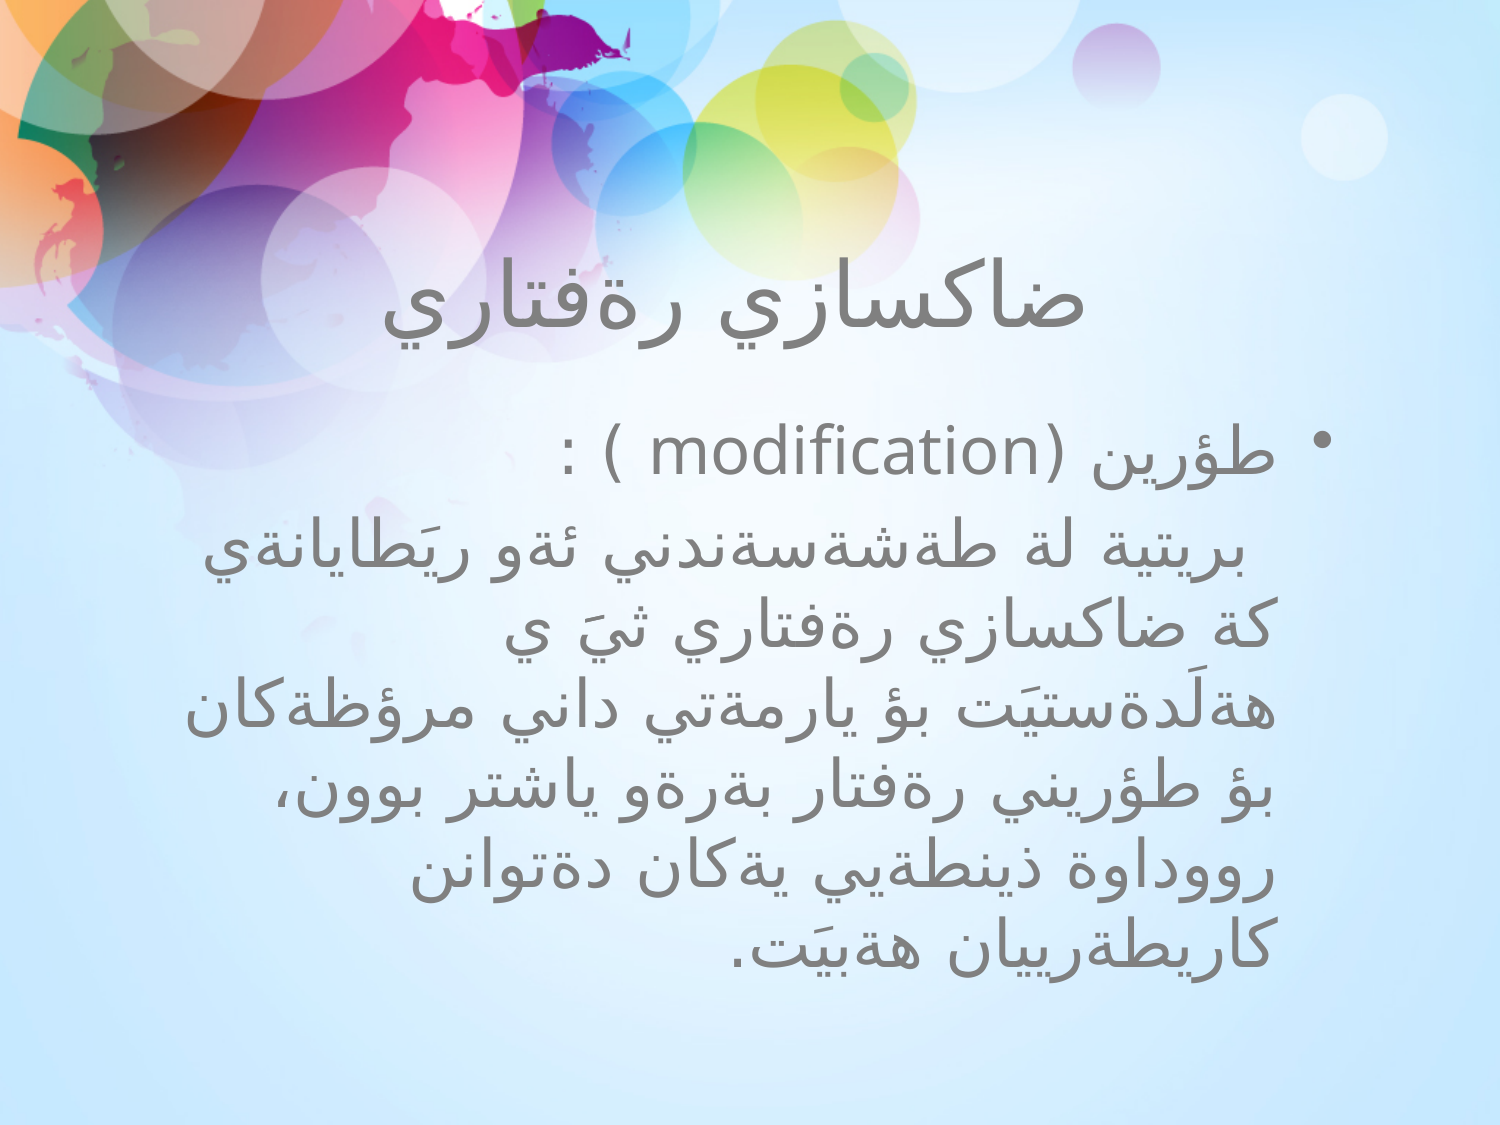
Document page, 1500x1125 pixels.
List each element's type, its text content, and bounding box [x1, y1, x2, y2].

list طؤرين (modification ) : بريتية لة طةشةسةندني ئةو ريَطايانةي كة ضاكسازي رةفتاري ثيََ ي هةلَدةستيَت بؤ يارمةتي داني مرؤظةكان بؤ طؤريني رةفتار بةرةو ياشتر بوون، رووداوة ذينطةيي يةكان دةتوانن كاريطةرييان هةبيَت. [150, 399, 1350, 1088]
title ضاكسازي رةفتاري [150, 232, 1350, 350]
picture [0, 0, 1500, 1125]
